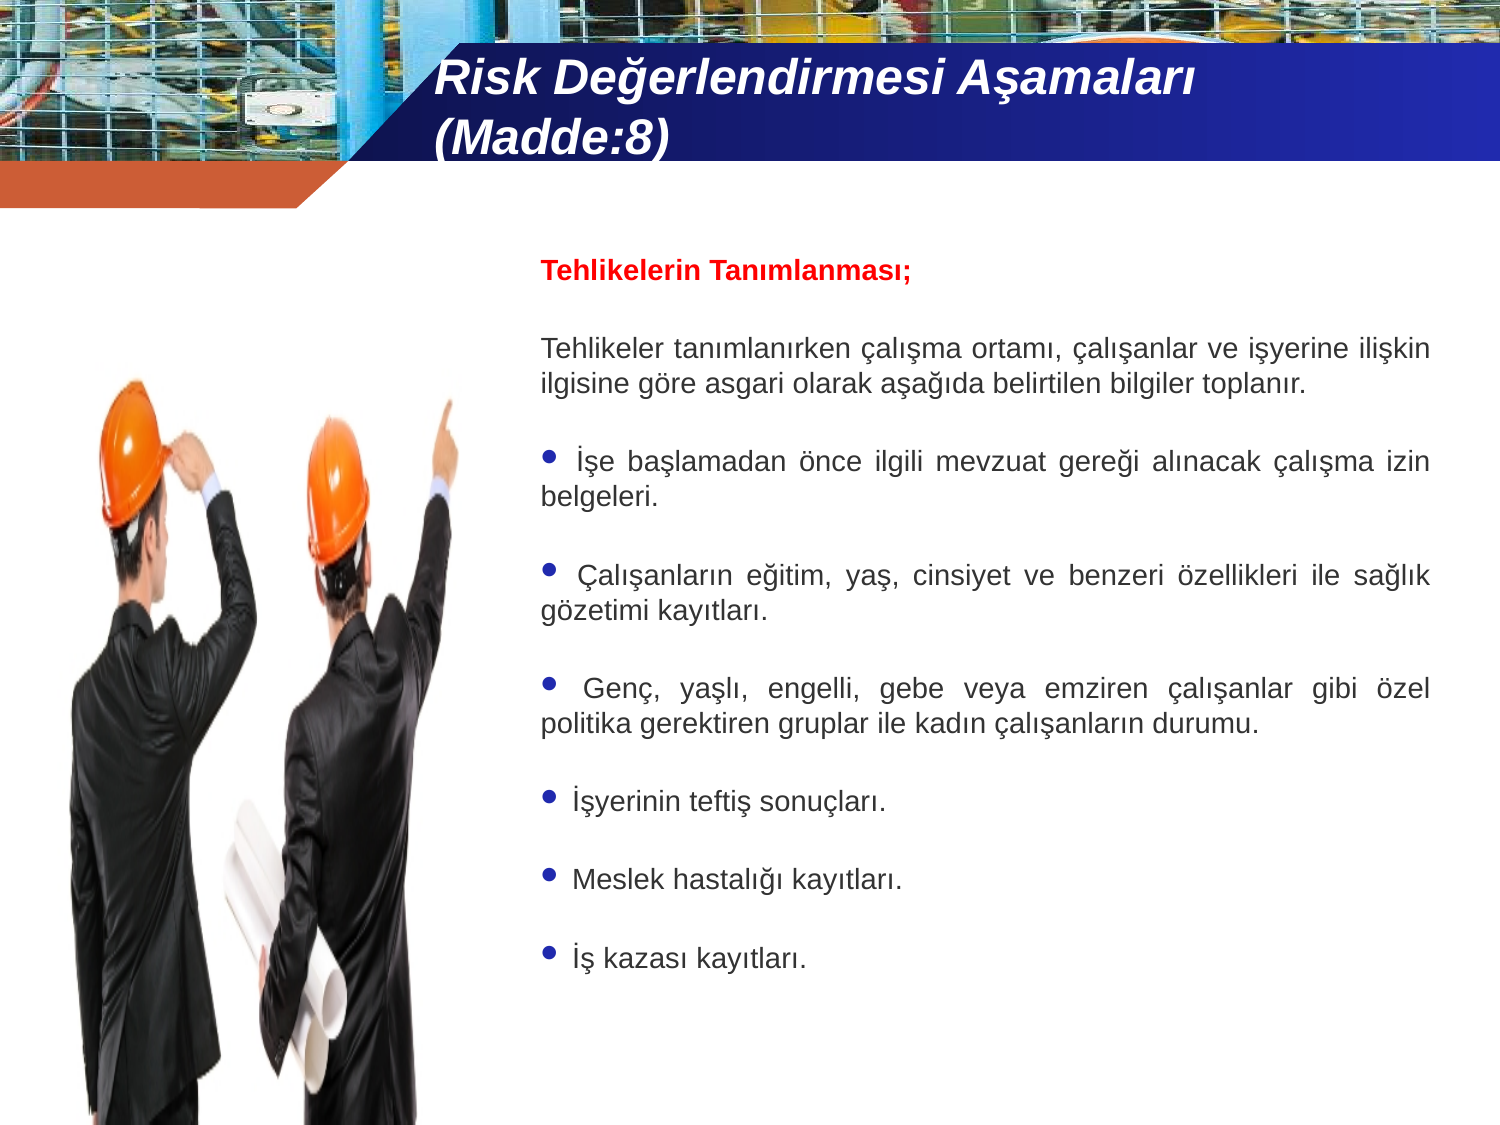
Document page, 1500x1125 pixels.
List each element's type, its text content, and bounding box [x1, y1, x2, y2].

list Tehlikelerin Tanımlanması; Tehlikeler tanımlanırken çalışma ortamı, çalışanlar ve işyerine ilişkin ilgisine göre asgari olarak aşağıda belirtilen bilgiler toplanır. İşe başlamadan önce ilgili mevzuat gereği alınacak çalışma izin belgeleri. Çalışanların eğitim, yaş, cinsiyet ve benzeri özellikleri ile sağlık gözetimi kayıtları. Genç, yaşlı, engelli, gebe veya emziren çalışanlar gibi özel politika gerektiren gruplar ile kadın çalışanların durumu. İşyerinin teftiş sonuçları. Meslek hastalığı kayıtları. İş kazası kayıtları. [541, 243, 1447, 1024]
picture [0, 0, 482, 160]
picture [489, 0, 1500, 43]
picture [0, 219, 538, 1125]
title Risk Değerlendirmesi Aşamaları (Madde:8) [419, 54, 1453, 154]
